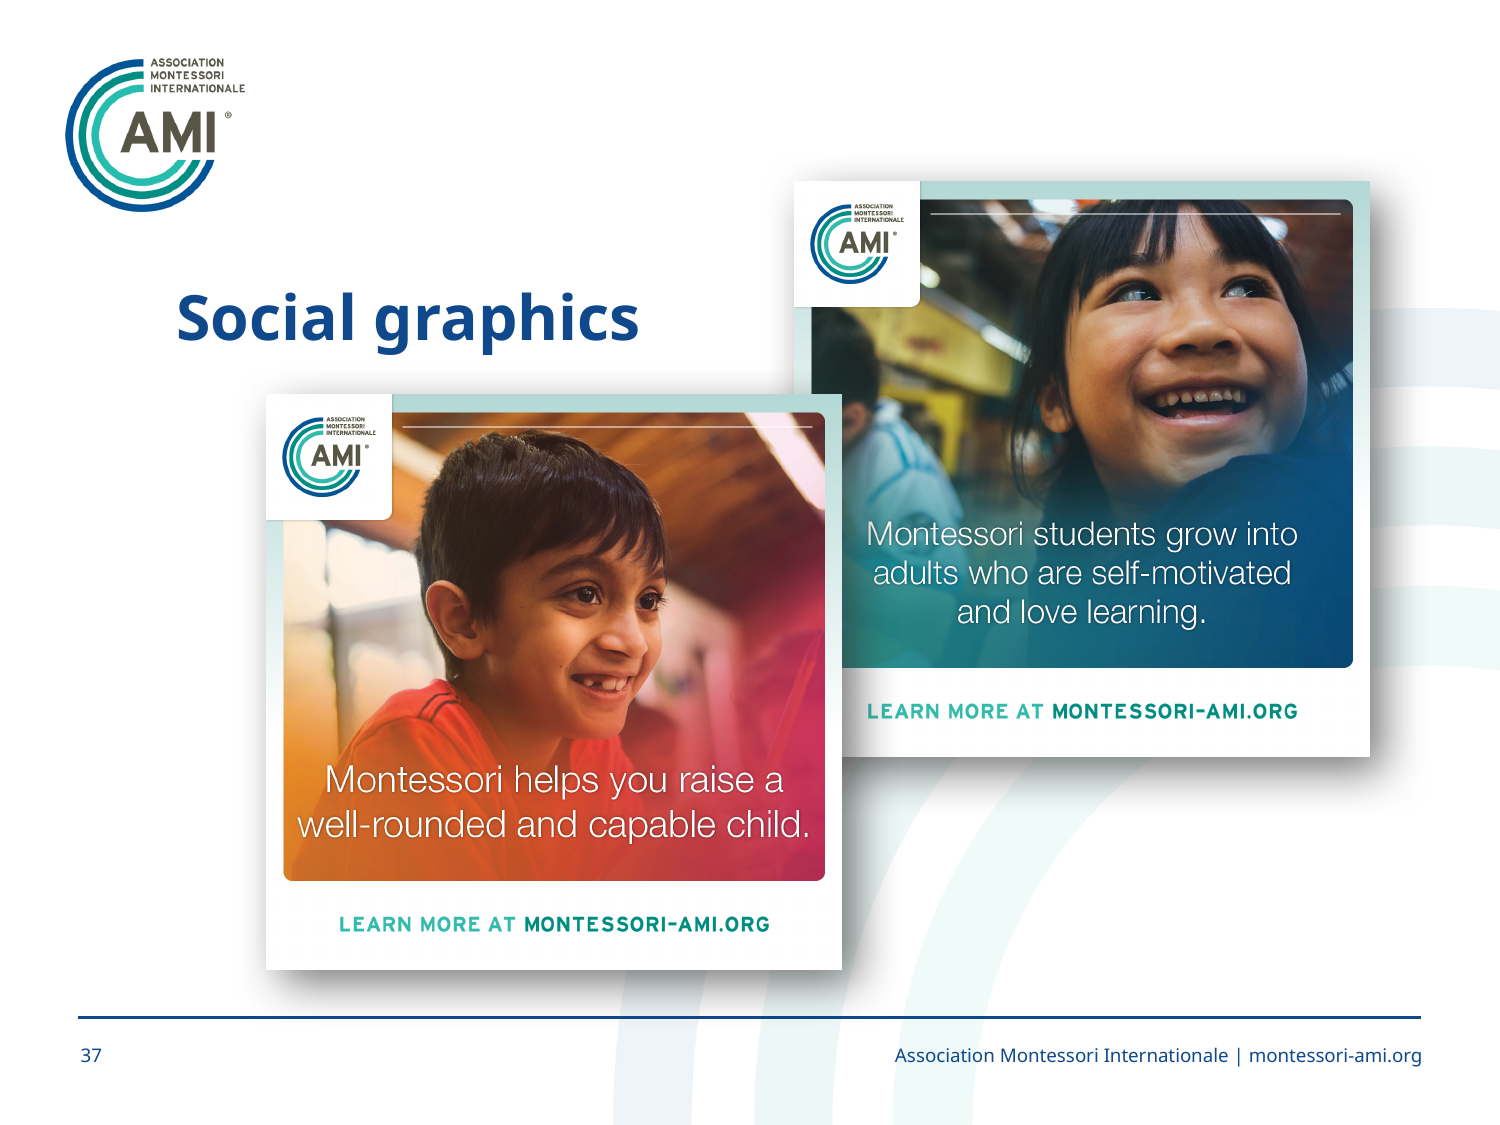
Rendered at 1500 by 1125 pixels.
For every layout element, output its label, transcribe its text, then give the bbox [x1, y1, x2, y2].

picture [65, 58, 245, 212]
text_box Social graphics [176, 277, 776, 353]
picture [266, 181, 1370, 971]
